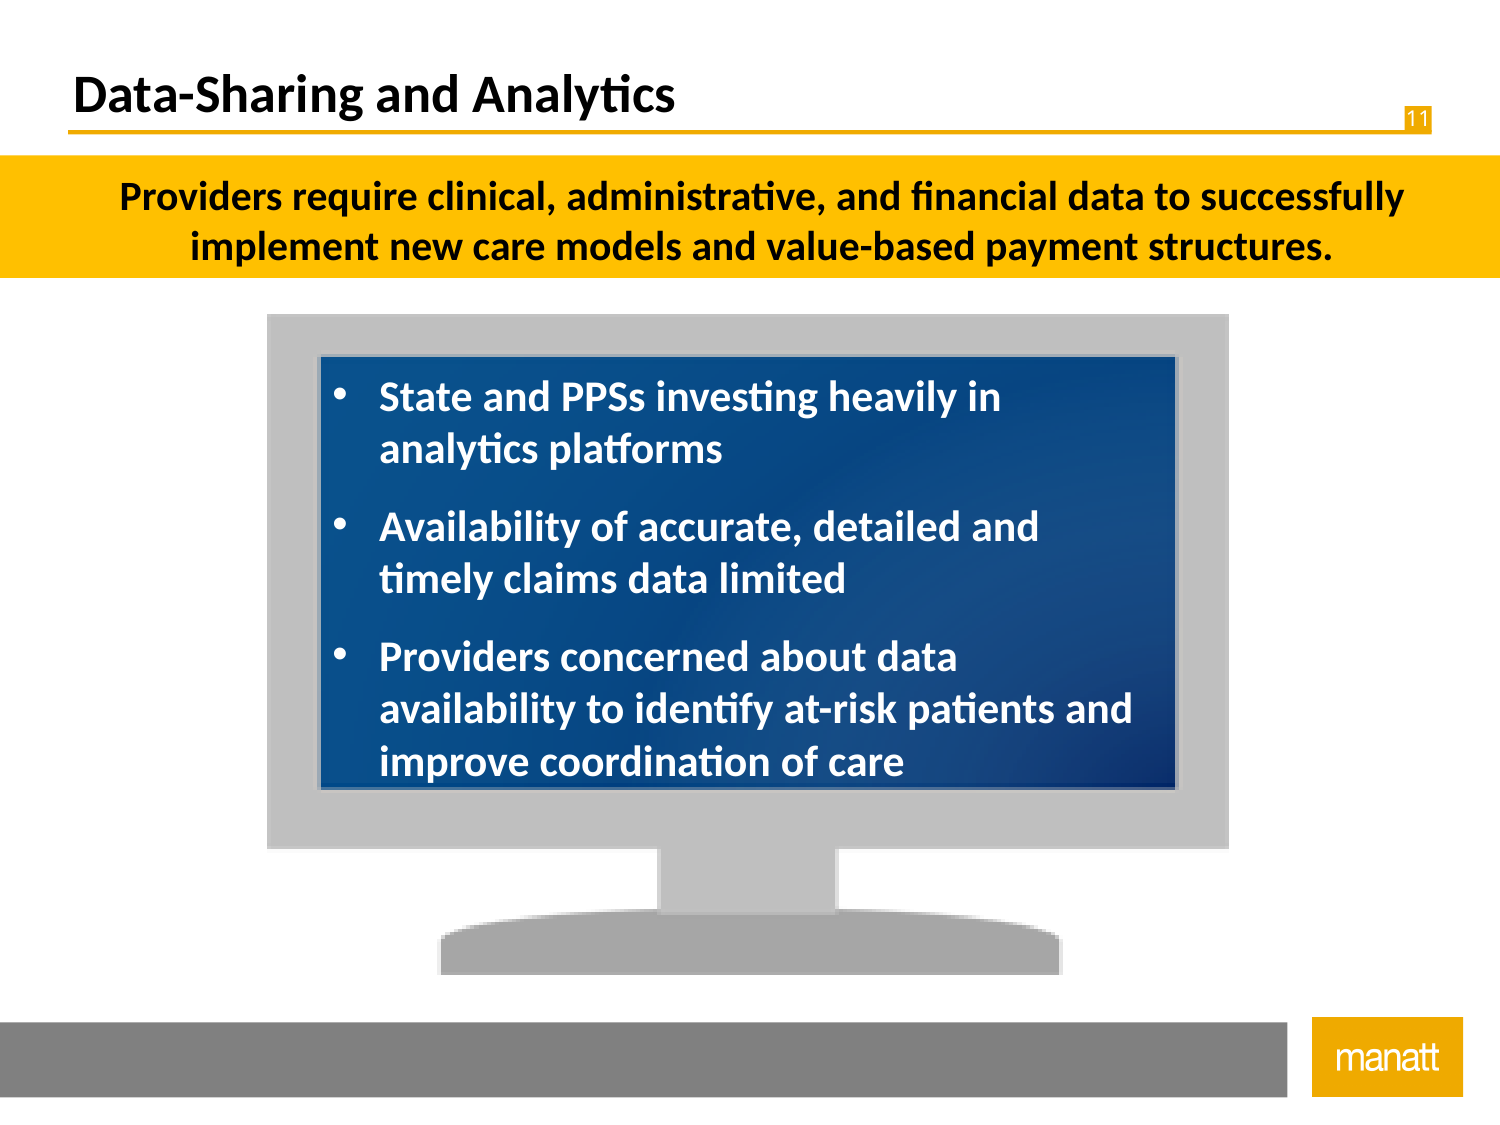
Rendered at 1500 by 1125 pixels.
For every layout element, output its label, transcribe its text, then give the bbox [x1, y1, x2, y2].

picture [1312, 1017, 1464, 1097]
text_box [218, 222, 1279, 1068]
text_box Providers require clinical, administrative, and financial data to successfully implement new care models and value-based payment structures. [76, 161, 1449, 277]
text_box [0, 155, 1500, 278]
text_box Data-Sharing and Analytics [58, 50, 1475, 131]
